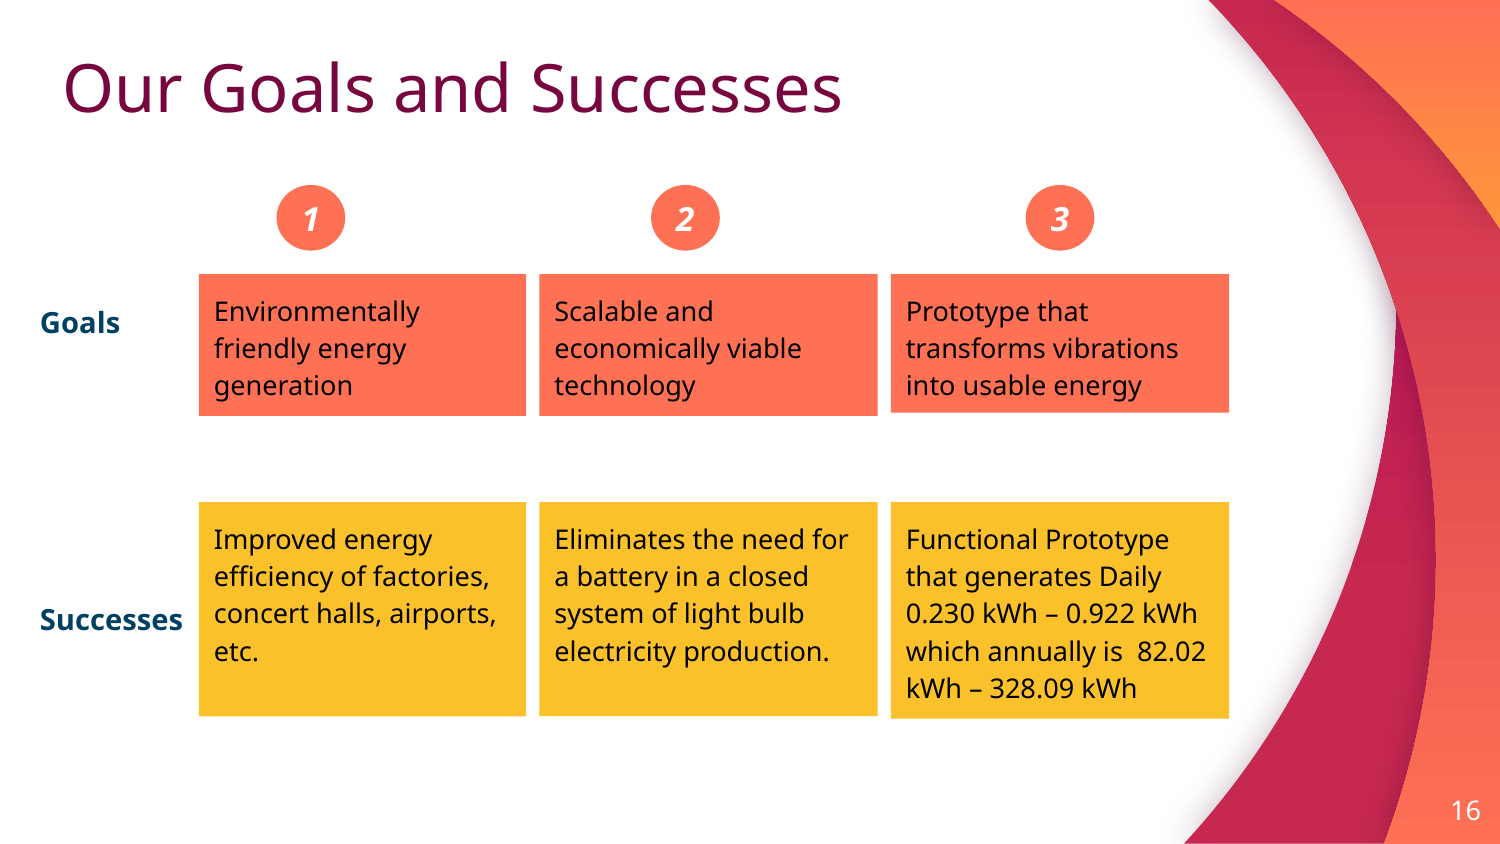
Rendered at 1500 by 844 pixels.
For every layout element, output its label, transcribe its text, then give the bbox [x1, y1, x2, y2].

title Our Goals and Successes [62, 62, 1205, 128]
text_box 1 [276, 184, 346, 251]
text_box 3 [1025, 184, 1095, 251]
text_box 2 [651, 184, 720, 251]
text_box Environmentally friendly energy generation [198, 274, 527, 416]
text_box Functional Prototype that generates Daily 0.230 kWh – 0.922 kWh which annually is 82.02 kWh – 328.09 kWh [890, 502, 1230, 719]
text_box Successes [24, 585, 198, 651]
text_box Eliminates the need for a battery in a closed system of light bulb electricity production. [539, 502, 878, 717]
text_box Scalable and economically viable technology [539, 274, 878, 416]
slide_number ‹#› [1391, 779, 1482, 844]
text_box Prototype that transforms vibrations into usable energy [890, 274, 1230, 413]
text_box Goals [24, 289, 177, 354]
text_box Improved energy efficiency of factories, concert halls, airports, etc. [198, 502, 527, 717]
